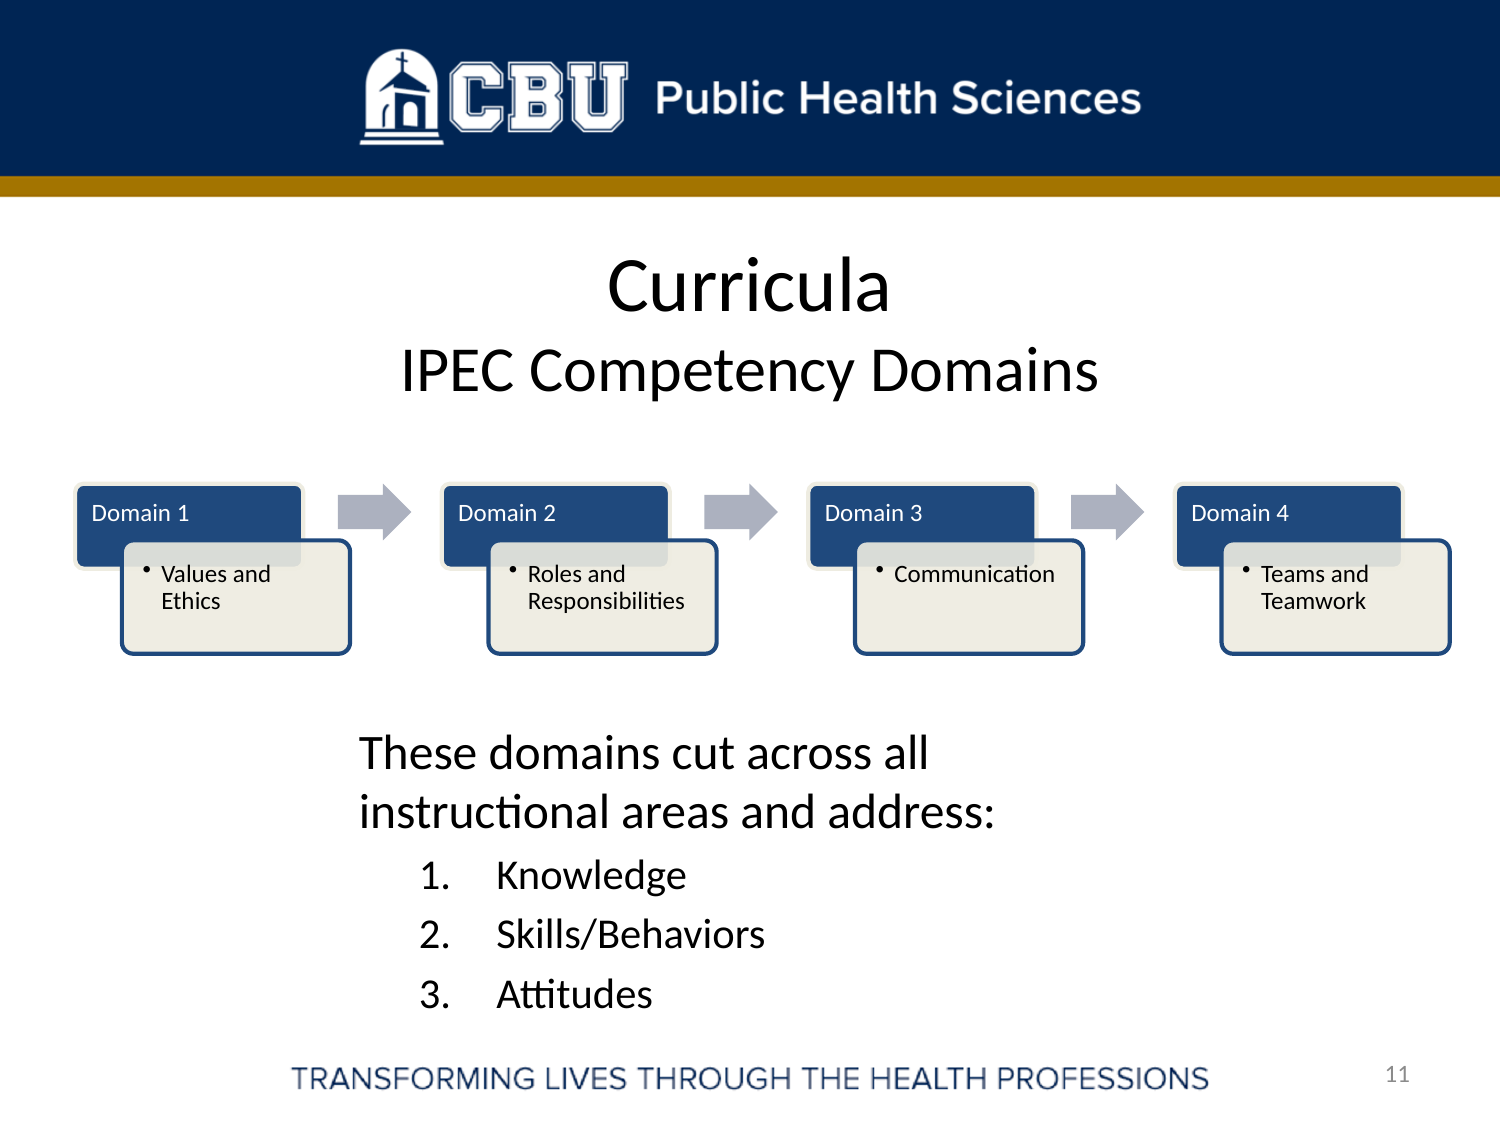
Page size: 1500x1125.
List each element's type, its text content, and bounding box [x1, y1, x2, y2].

slide_number 11 [1074, 1042, 1425, 1103]
title Curricula IPEC Competency Domains [75, 224, 1425, 413]
list These domains cut across all instructional areas and address: Knowledge Skills/Behaviors Attitudes [343, 721, 1157, 1025]
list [74, 424, 1451, 713]
picture [0, 0, 1500, 1125]
